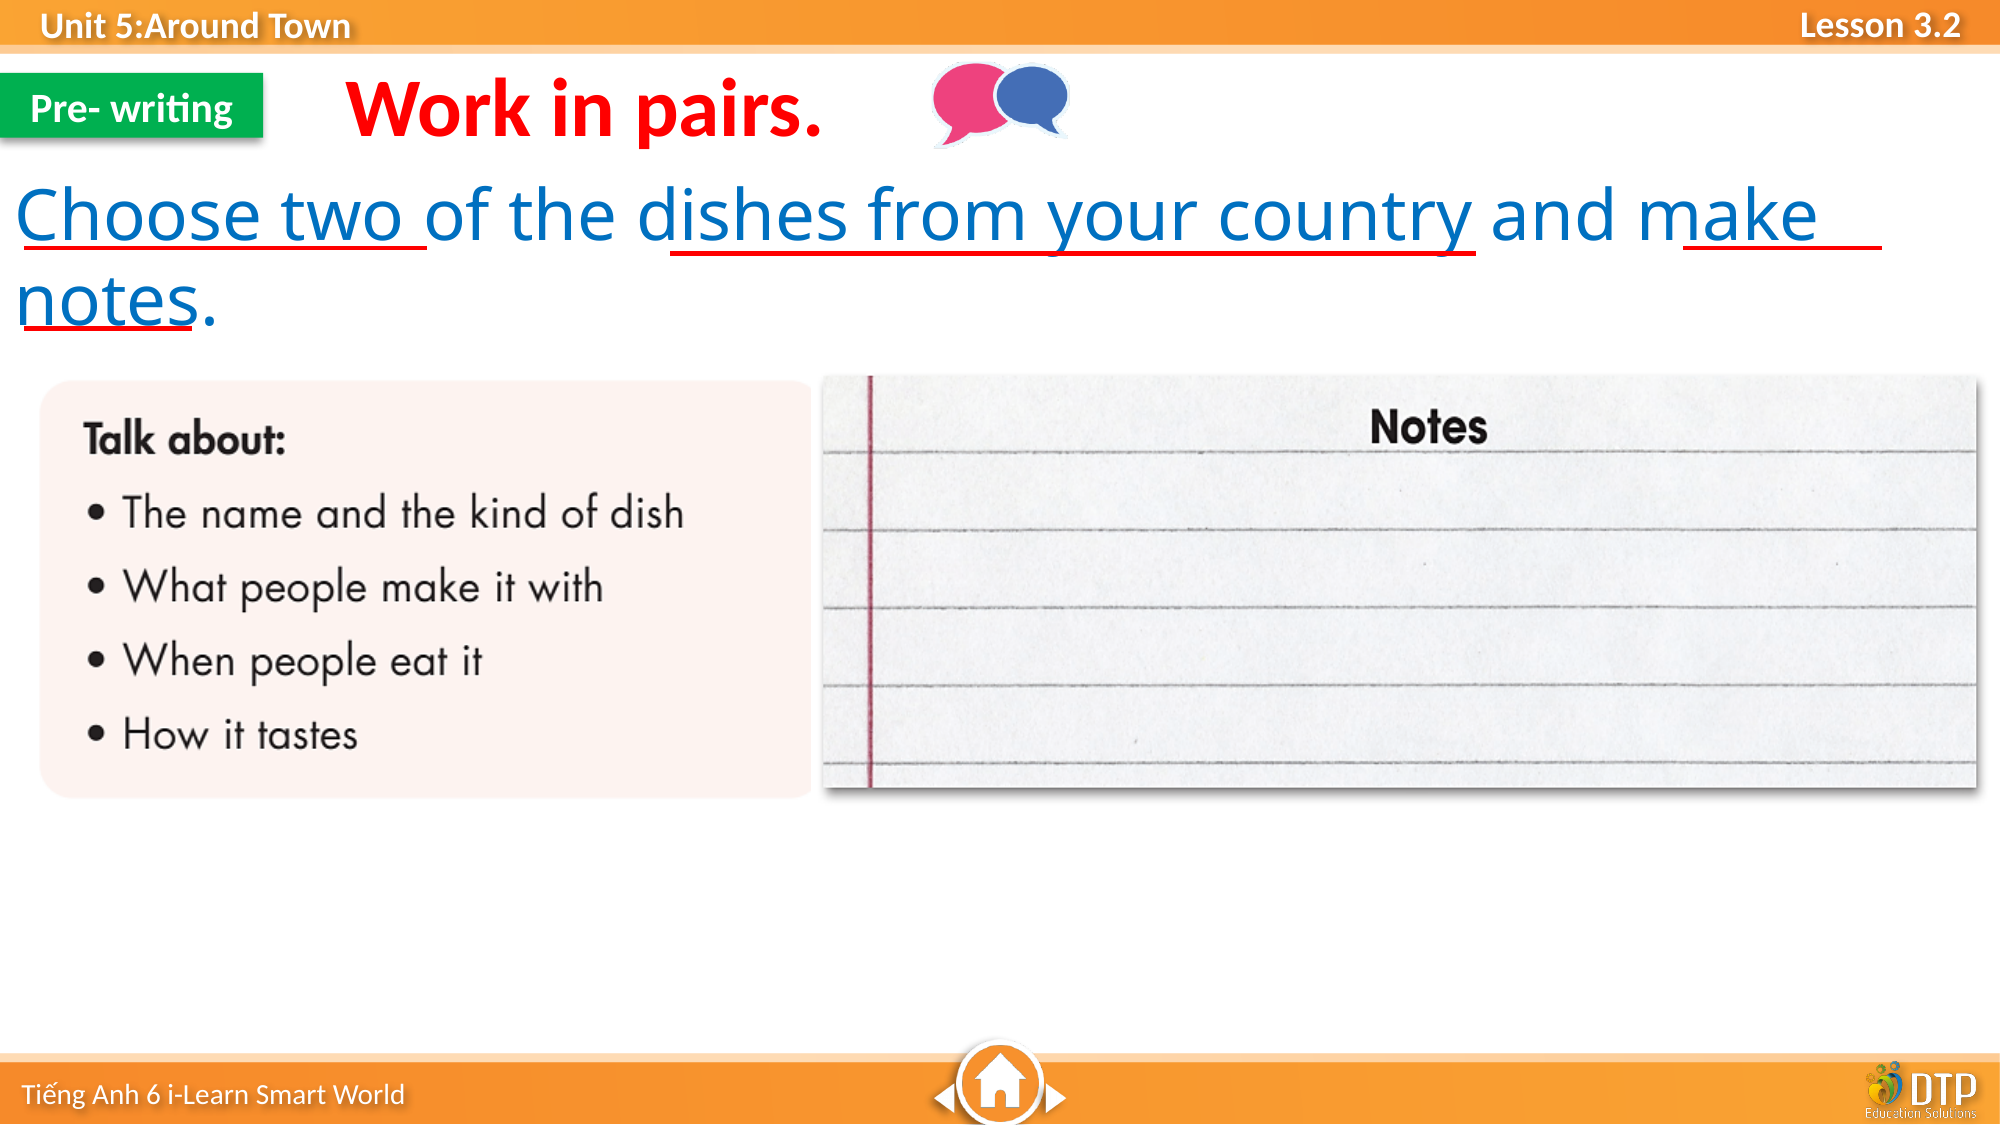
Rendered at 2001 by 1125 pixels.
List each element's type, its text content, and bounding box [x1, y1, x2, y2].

picture [0, 0, 2000, 162]
text_box Work in pairs. [330, 46, 840, 161]
text_box Pre- writing [0, 72, 264, 138]
text_box Choose two of the dishes from your country and make notes. [0, 162, 2000, 392]
picture [0, 362, 2000, 1125]
